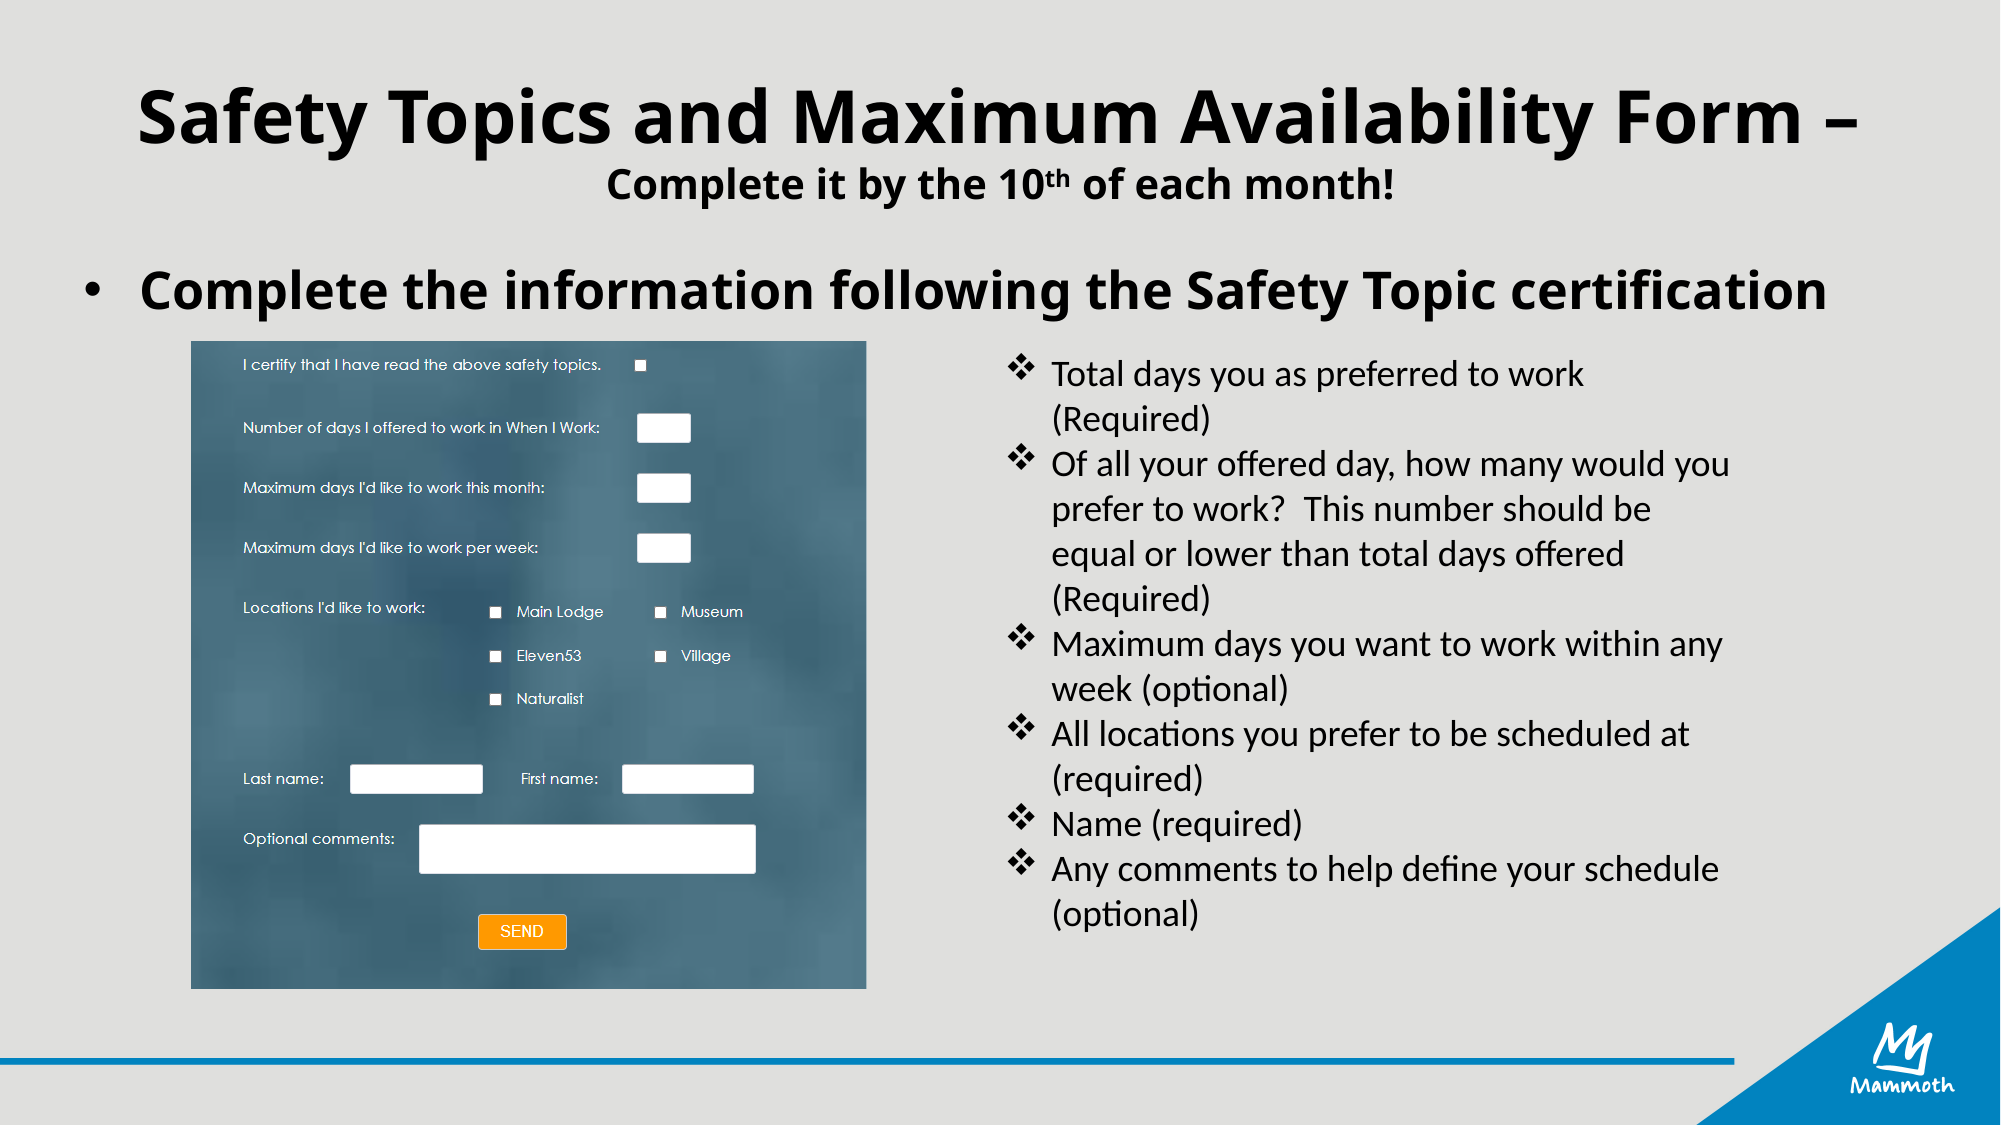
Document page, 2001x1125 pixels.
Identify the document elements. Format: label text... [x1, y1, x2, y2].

picture [1933, 1079, 1938, 1092]
picture [1872, 1082, 1881, 1092]
picture [1874, 1023, 1932, 1075]
picture [0, 0, 2001, 1125]
picture [1948, 1084, 1954, 1091]
picture [1902, 1082, 1920, 1092]
picture [191, 341, 867, 989]
list Complete the information following the Safety Topic certification [68, 249, 1932, 993]
picture [1942, 1078, 1947, 1091]
title Safety Topics and Maximum Availability Form – Complete it by the 10th of each month! [99, 45, 1900, 233]
picture [1864, 1080, 1869, 1091]
picture [1851, 1078, 1862, 1093]
text_box Total days you as preferred to work (Required) Of all your offered day, how many would you prefer to work? This number should be equal or lower than total days offered (Required) Maximum days you want to work within any week (optional) All locations you prefer to be scheduled at (required) Name (required) Any comments to help define your schedule (optional) [989, 341, 1749, 942]
picture [1884, 1081, 1899, 1092]
picture [1923, 1082, 1929, 1092]
